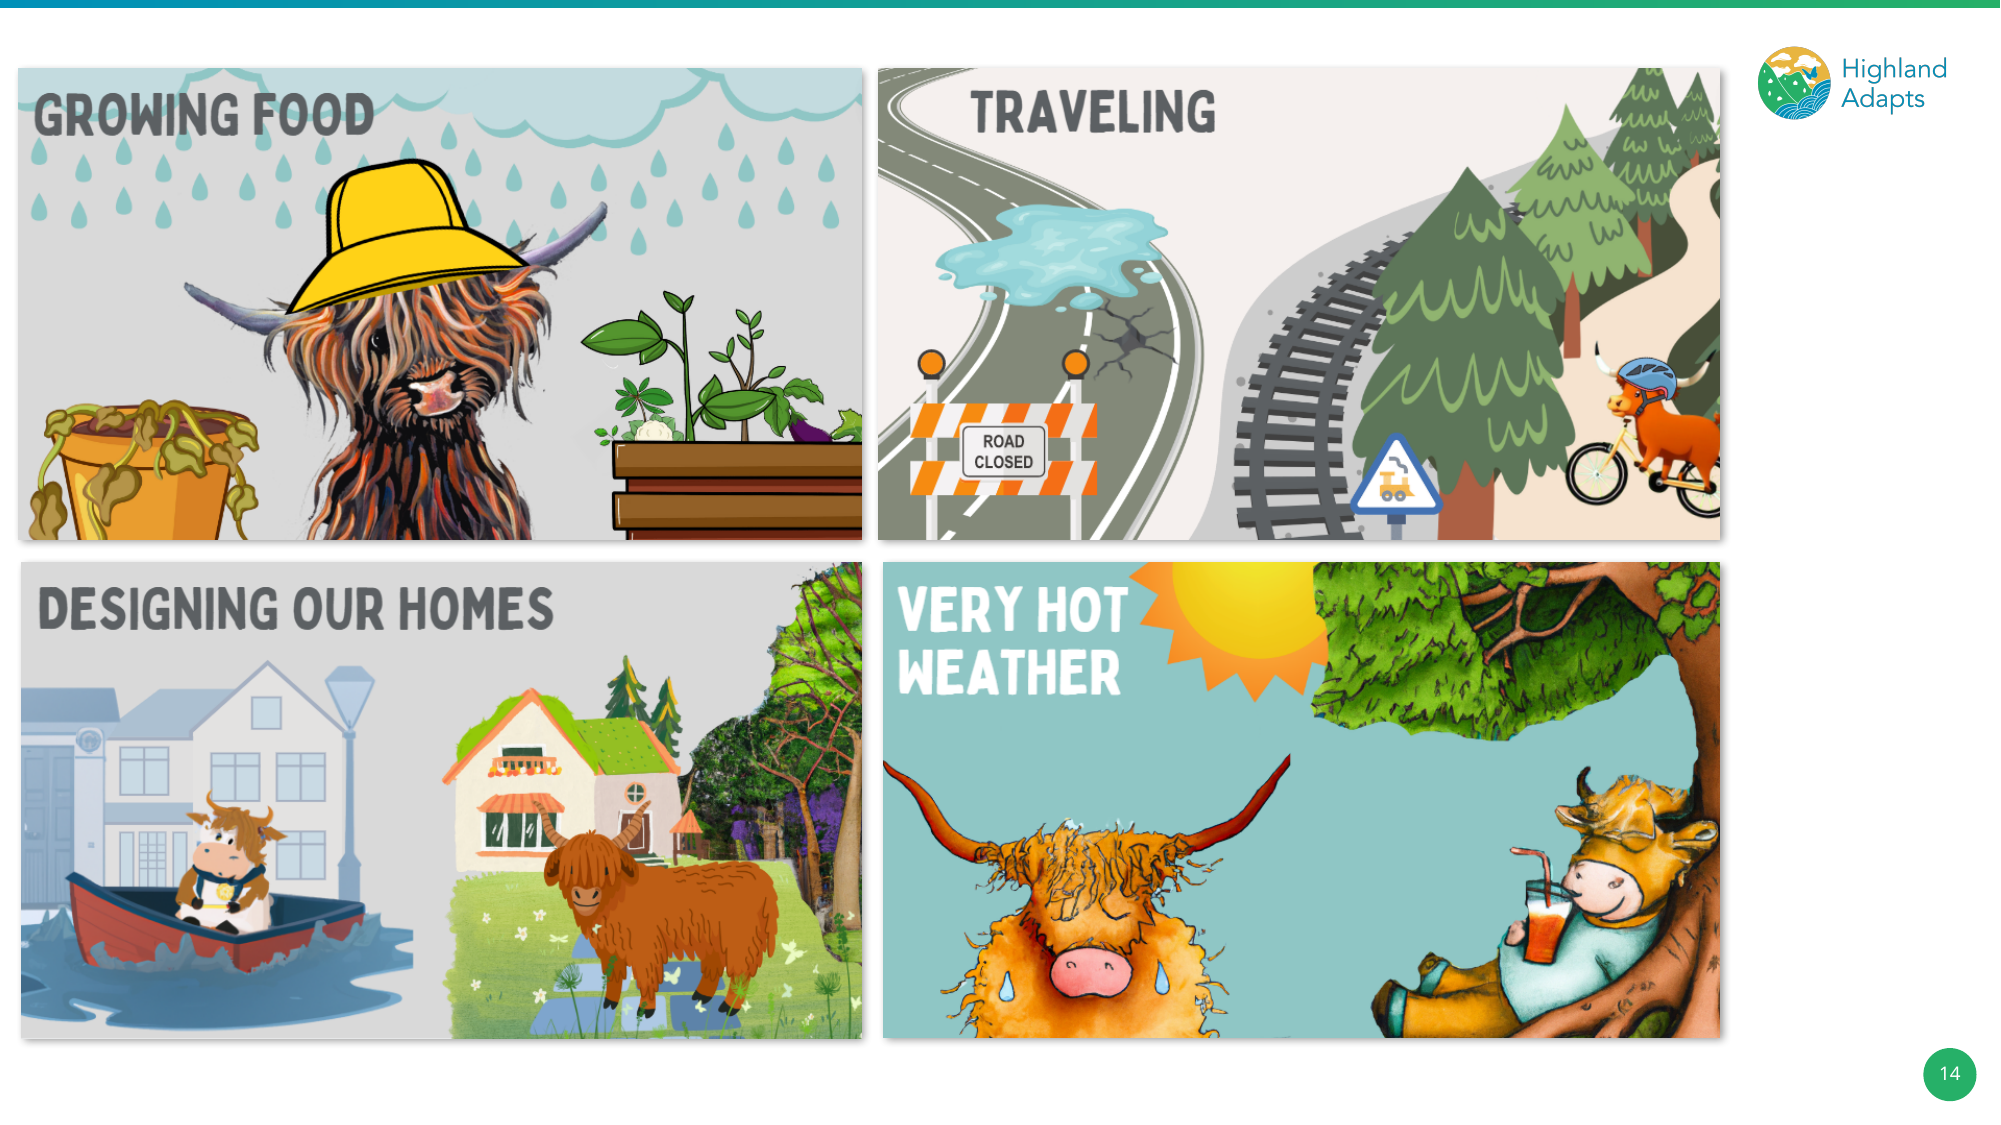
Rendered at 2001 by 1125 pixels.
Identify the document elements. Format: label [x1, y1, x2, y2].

picture [21, 562, 862, 1039]
picture [18, 68, 862, 541]
picture [883, 562, 1720, 1038]
picture [878, 68, 1720, 541]
picture [1754, 42, 1950, 124]
